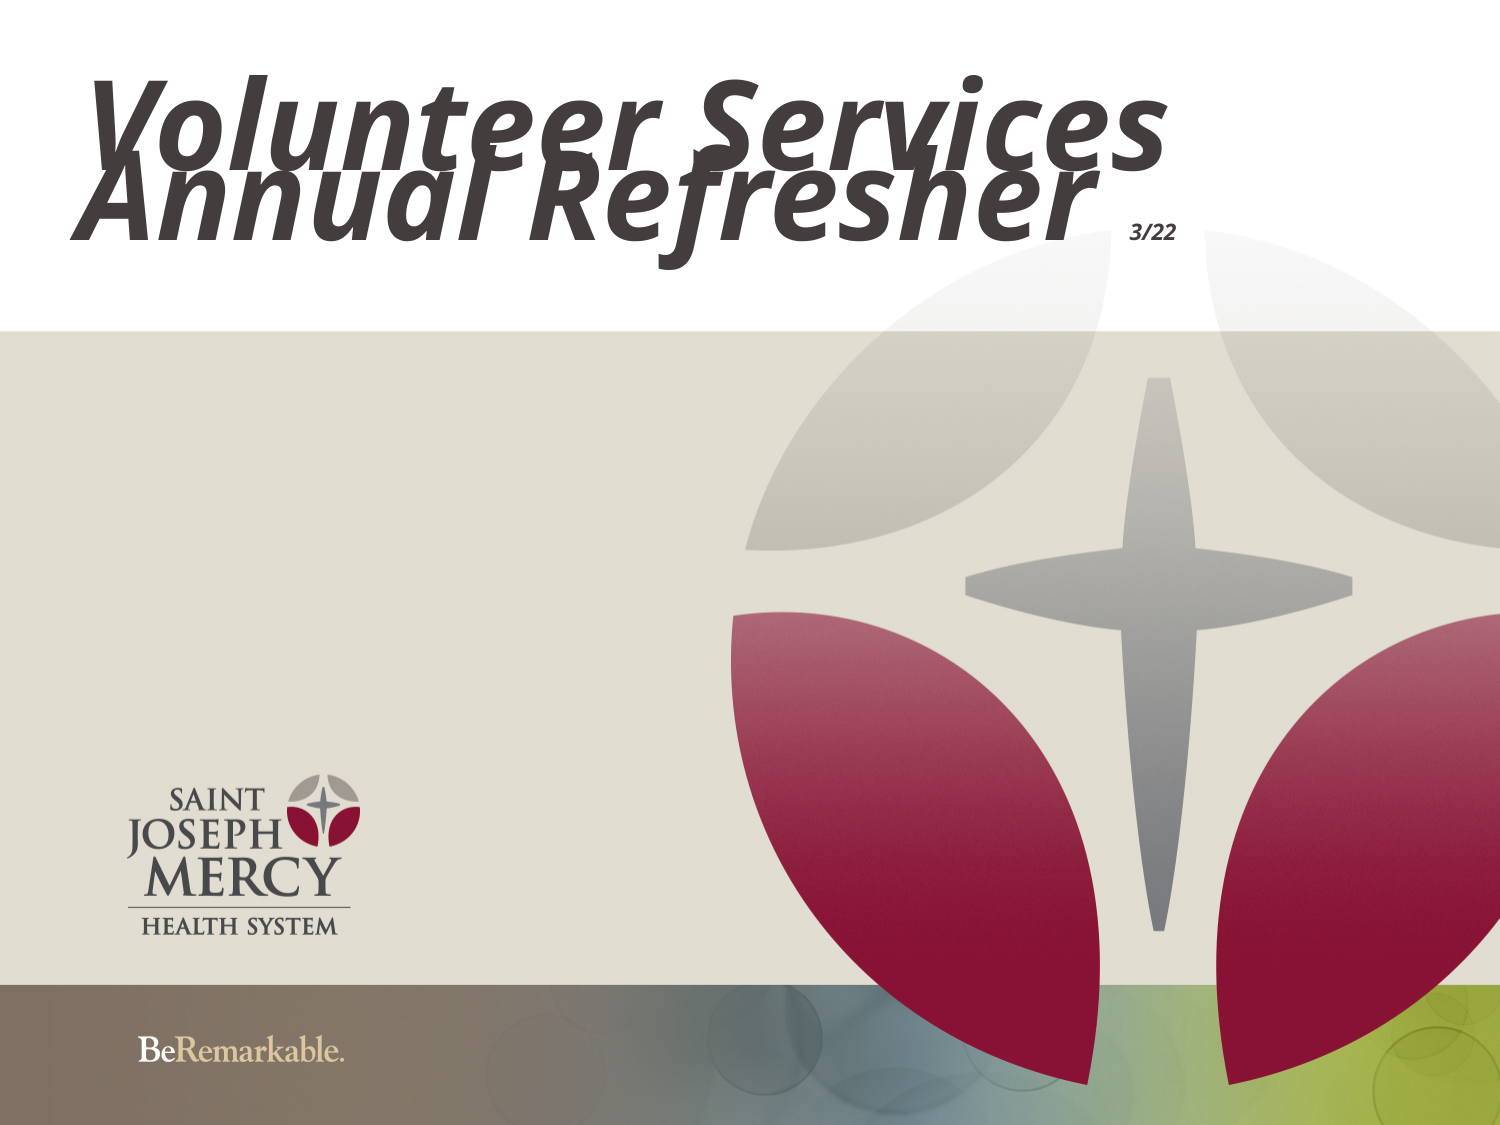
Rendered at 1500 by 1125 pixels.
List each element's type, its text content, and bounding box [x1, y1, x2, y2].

picture [0, 0, 1500, 1125]
title Volunteer Services Annual Refresher 3/22 [76, 55, 1193, 306]
